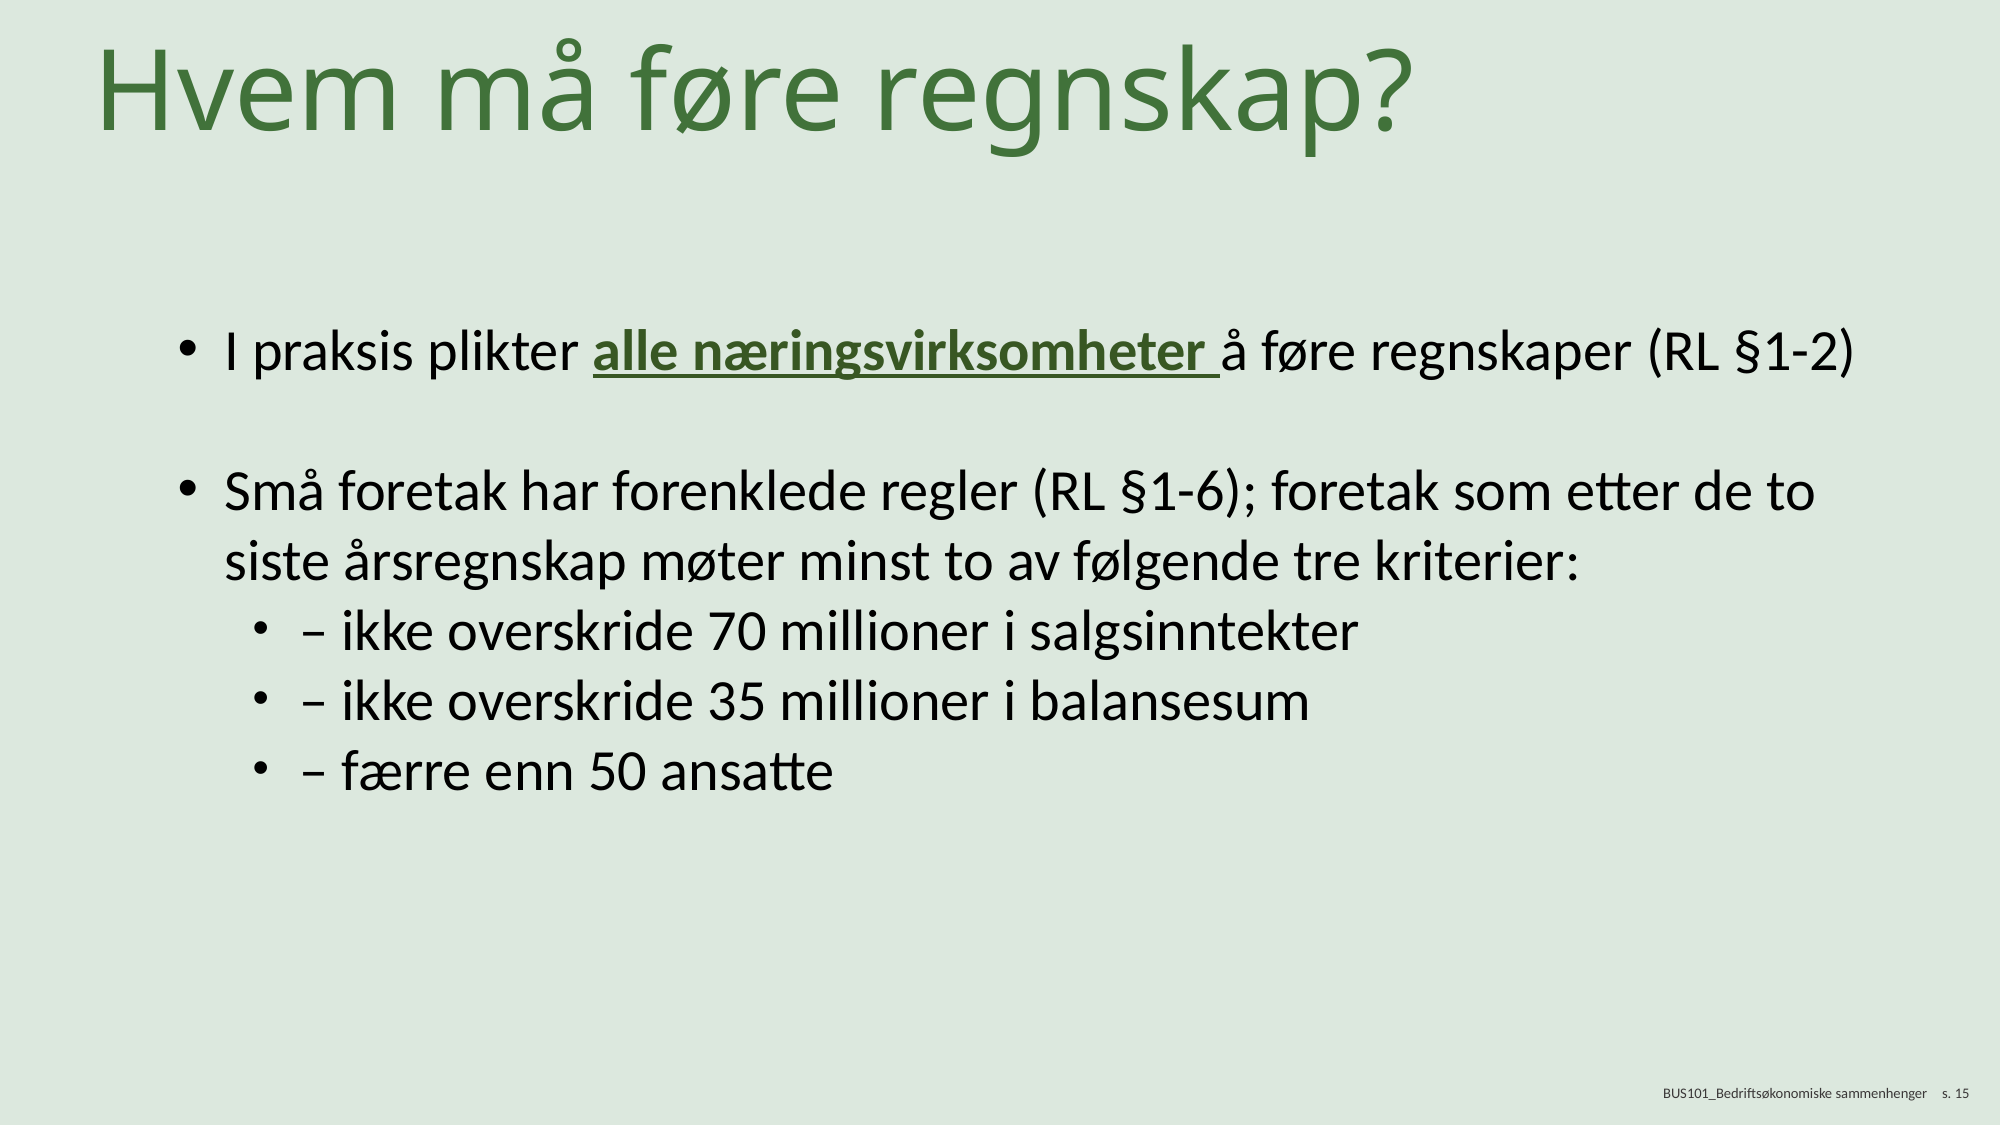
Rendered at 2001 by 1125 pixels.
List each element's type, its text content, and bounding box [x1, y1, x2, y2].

text_box BUS101_Bedriftsøkonomiske sammenhenger [1663, 1073, 1985, 1113]
text_box s. 15 [1930, 1073, 1970, 1112]
title Hvem må føre regnskap? [78, 0, 1658, 196]
text_box I praksis plikter alle næringsvirksomheter å føre regnskaper (RL §1-2) Små foretak har forenklede regler (RL §1-6); foretak som etter de to siste årsregnskap møter minst to av følgende tre kriterier: – ikke overskride 70 millioner i salgsinntekter – ikke overskride 35 millioner i balansesum – færre enn 50 ansatte [162, 304, 1915, 880]
